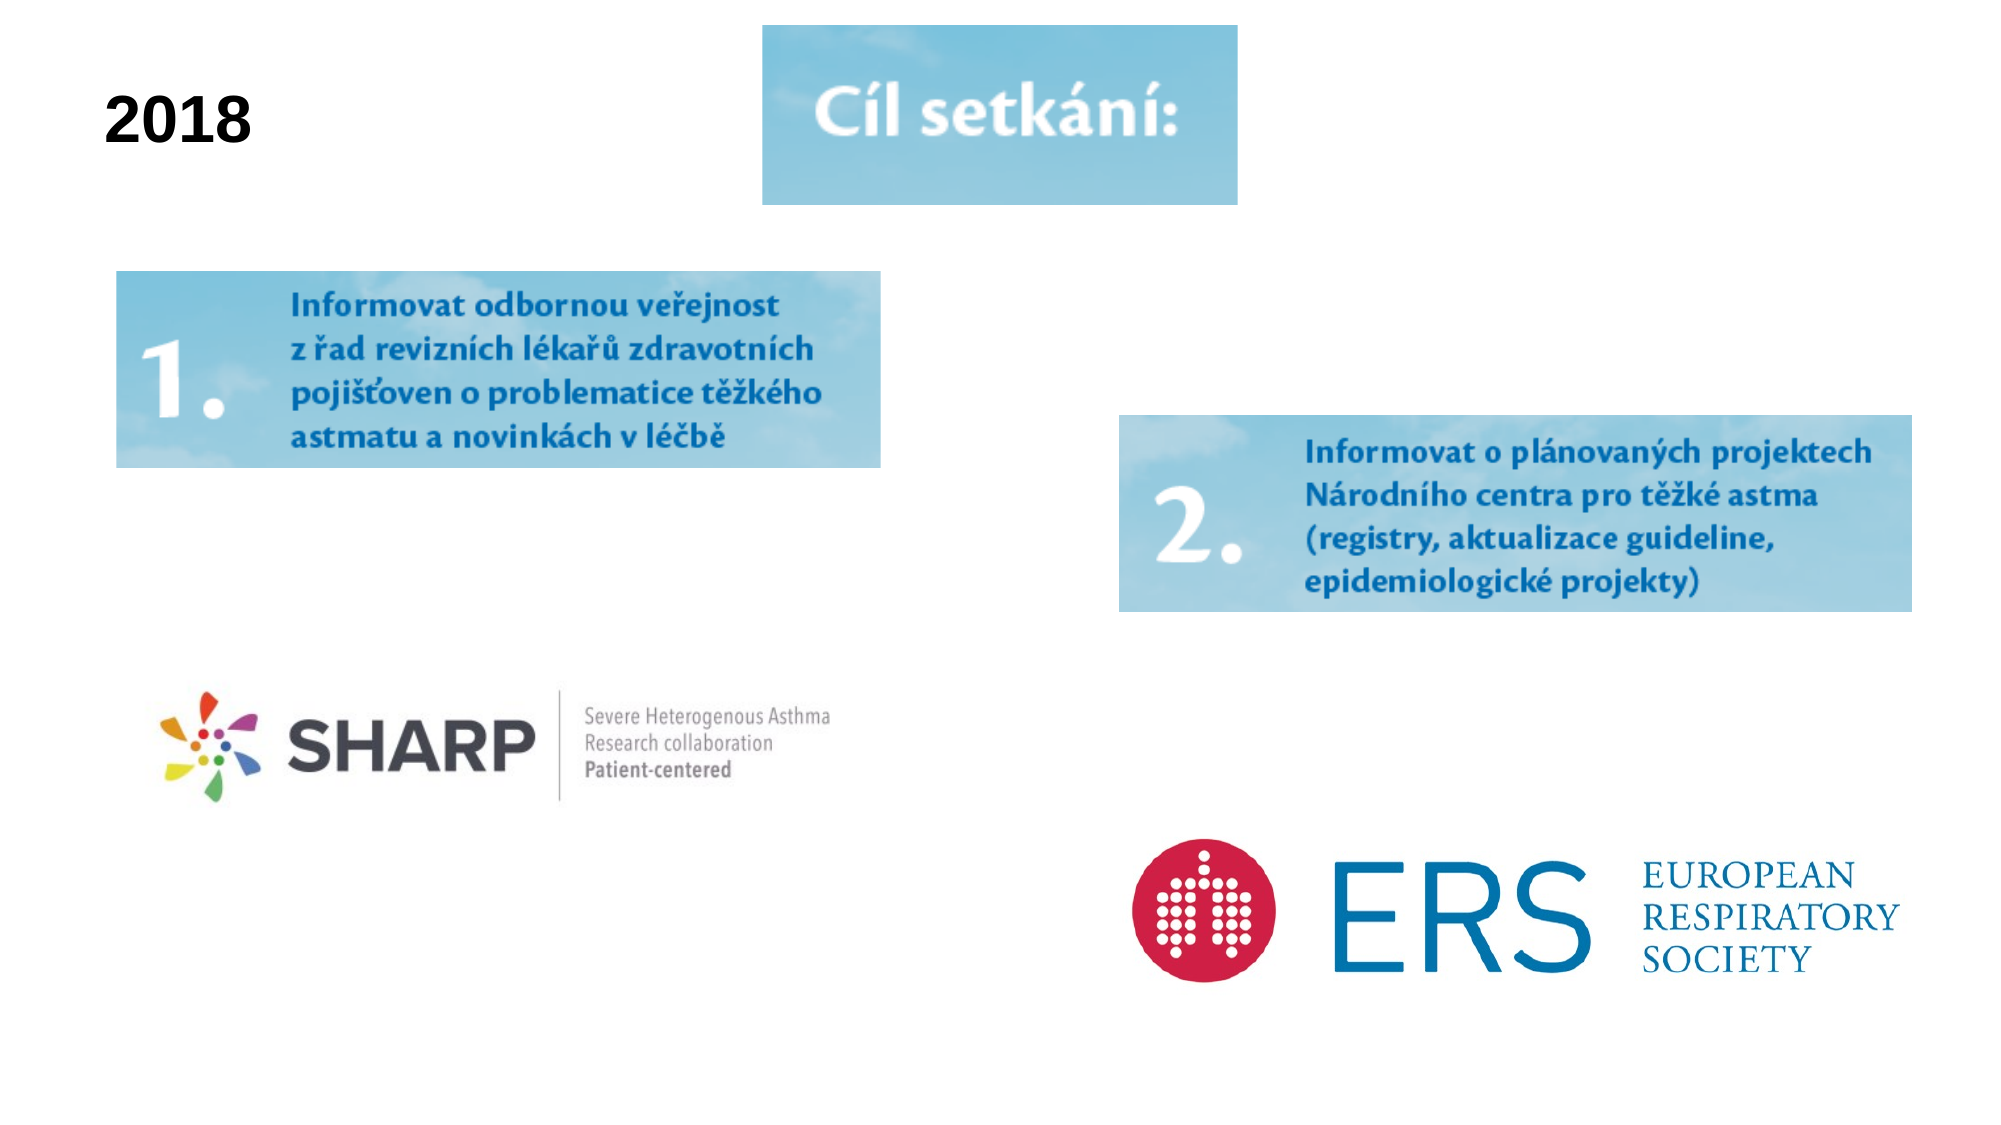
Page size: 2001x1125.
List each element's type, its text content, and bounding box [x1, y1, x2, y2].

text_box 2018 [89, 68, 268, 163]
picture [104, 639, 893, 854]
picture [1118, 822, 1912, 998]
picture [116, 271, 881, 468]
picture [762, 25, 1238, 205]
picture [1119, 415, 1912, 612]
